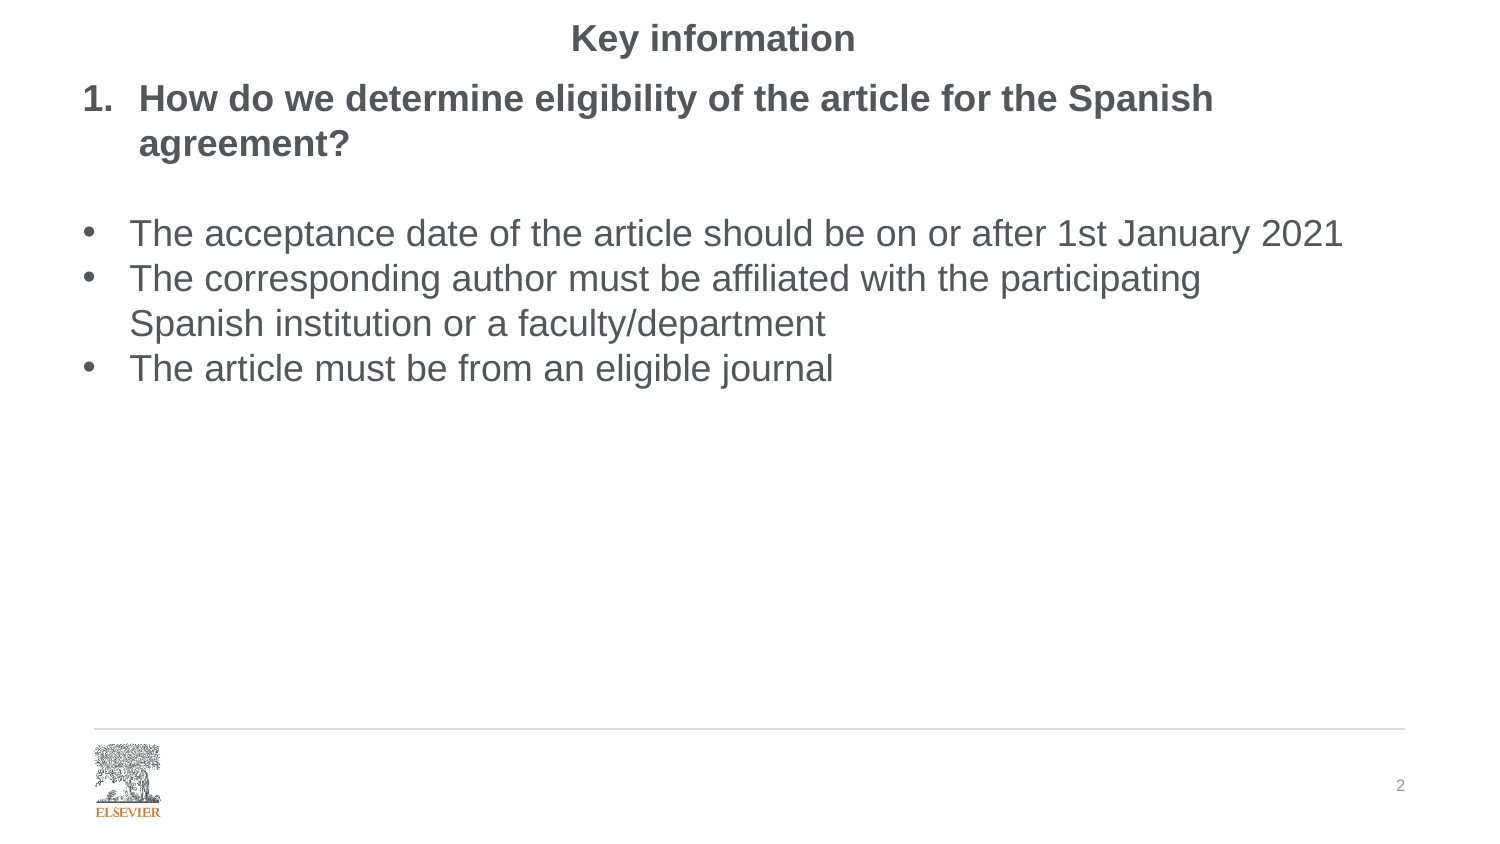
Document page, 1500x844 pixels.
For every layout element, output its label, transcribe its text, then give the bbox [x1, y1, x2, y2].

picture [94, 743, 161, 817]
text_box Key information [556, 6, 872, 67]
text_box [434, 0, 966, 66]
text_box How do we determine eligibility of the article for the Spanish agreement? The acceptance date of the article should be on or after 1st January 2021 The corresponding author must be affiliated with the participating Spanish institution or a faculty/department The article must be from an eligible journal [67, 66, 1360, 397]
slide_number 2 [1067, 774, 1406, 802]
